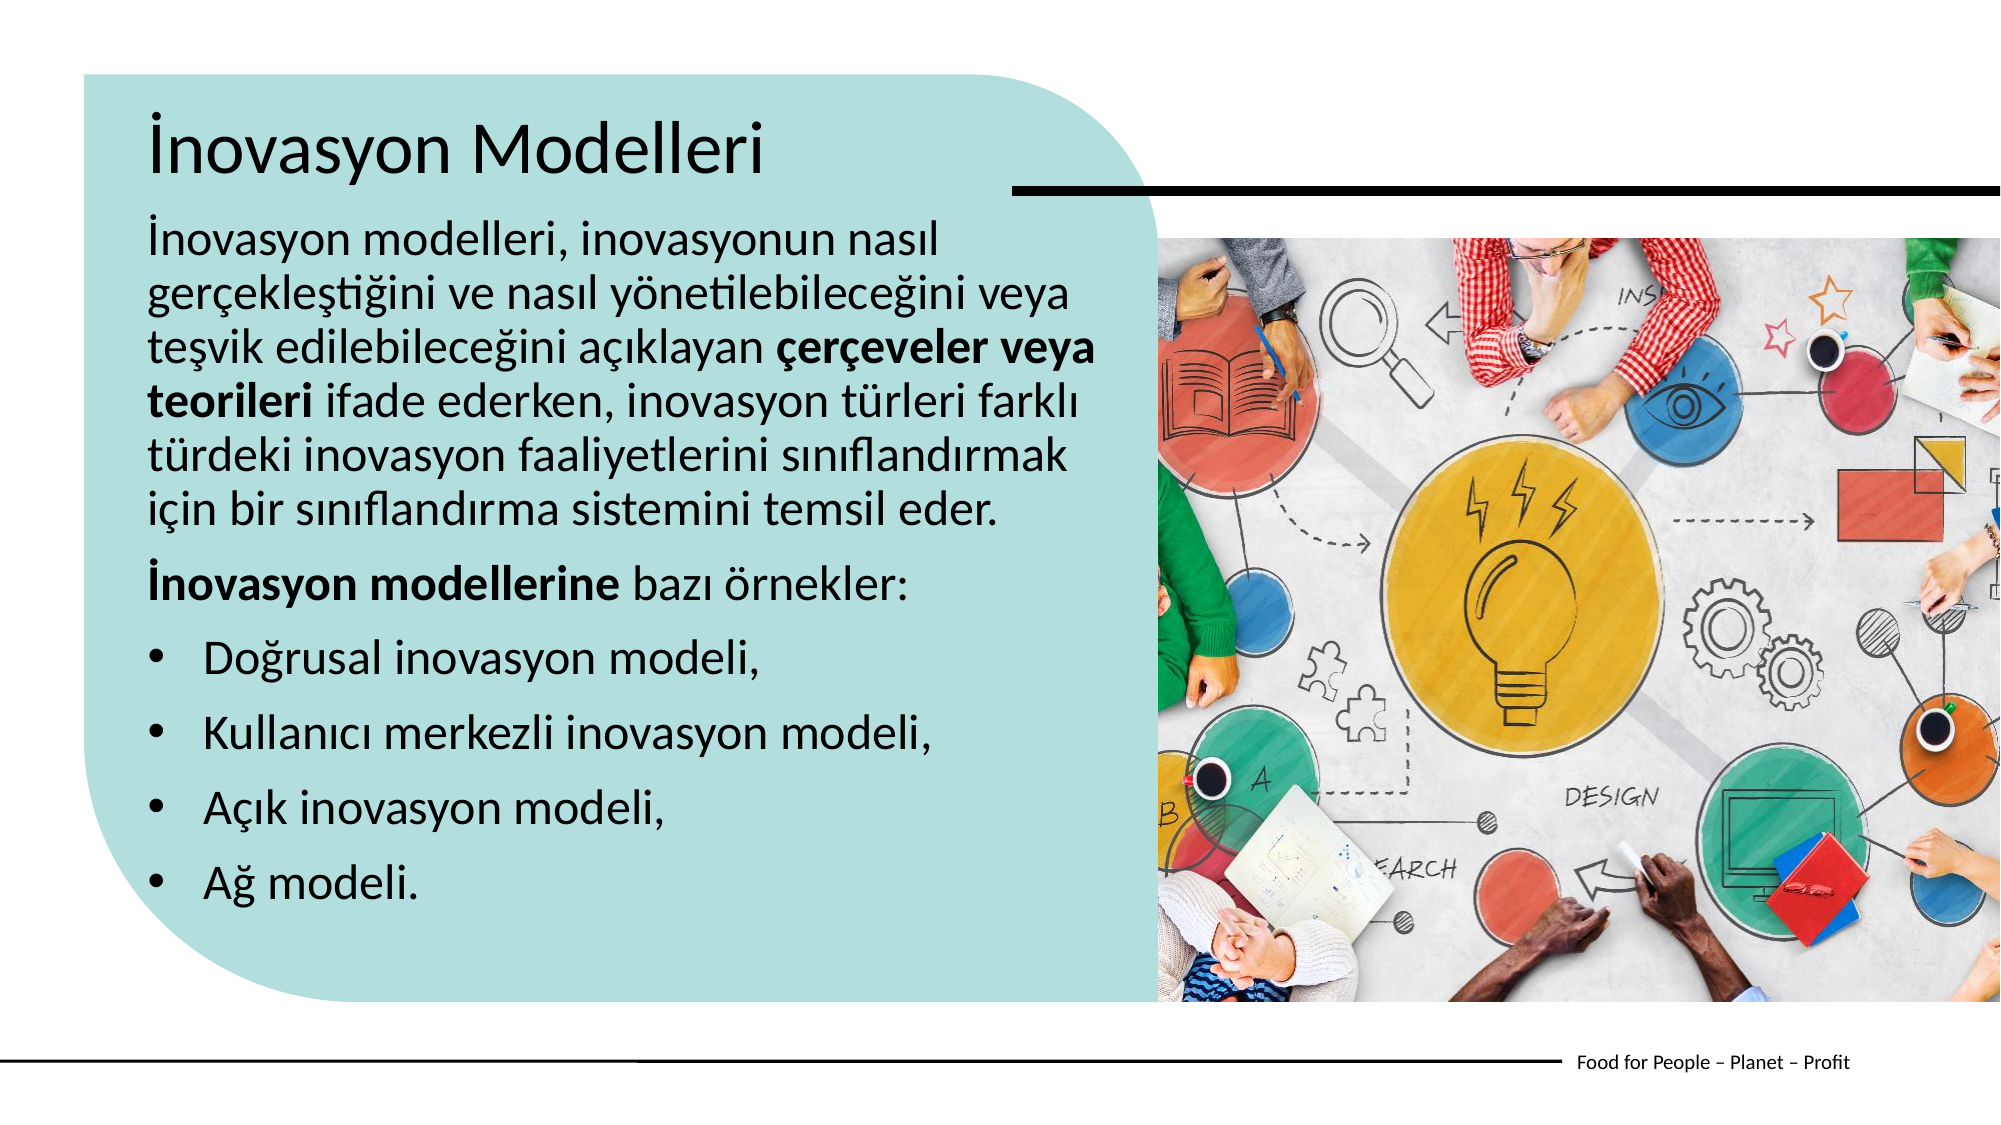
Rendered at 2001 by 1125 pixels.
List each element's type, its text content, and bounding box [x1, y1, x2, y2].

list İnovasyon Modelleri [132, 101, 952, 264]
picture [1158, 238, 2000, 1003]
list İnovasyon modelleri, inovasyonun nasıl gerçekleştiğini ve nasıl yönetilebileceğini veya teşvik edilebileceğini açıklayan çerçeveler veya teorileri ifade ederken, inovasyon türleri farklı türdeki inovasyon faaliyetlerini sınıflandırmak için bir sınıflandırma sistemini temsil eder. İnovasyon modellerine bazı örnekler: Doğrusal inovasyon modeli, Kullanıcı merkezli inovasyon modeli, Açık inovasyon modeli, Ağ modeli. [132, 204, 1159, 887]
